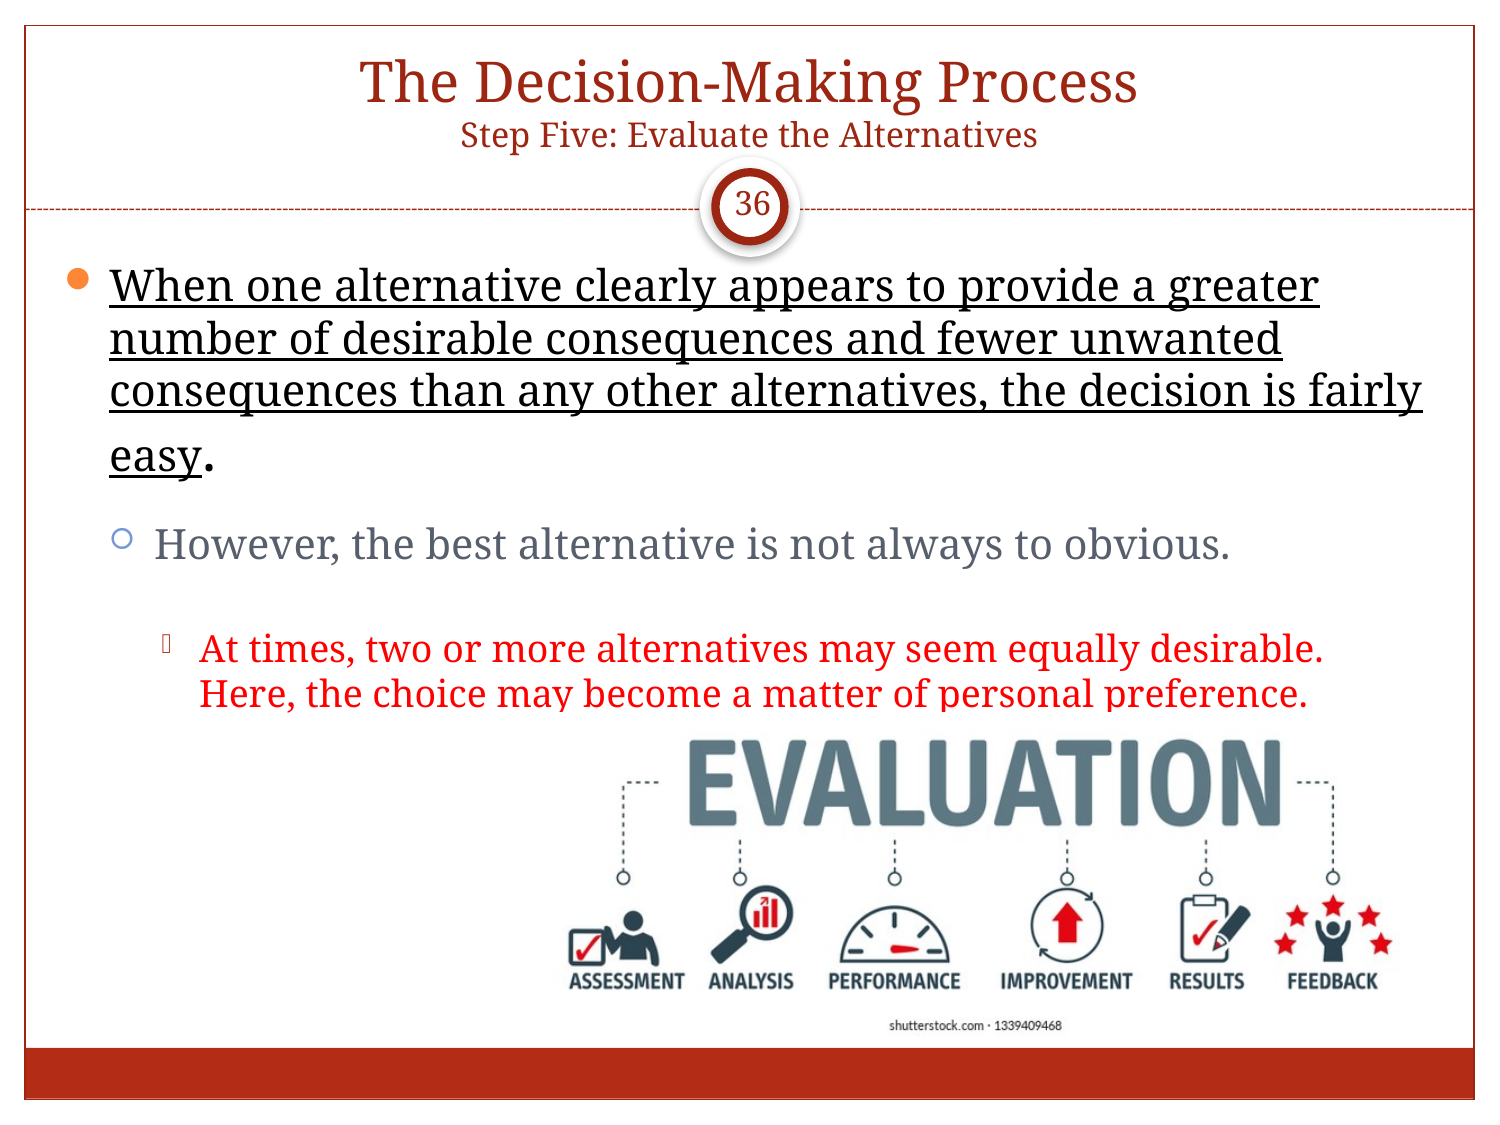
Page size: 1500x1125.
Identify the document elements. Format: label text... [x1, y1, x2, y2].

picture [499, 712, 1450, 1037]
title The Decision-Making Process Step Five: Evaluate the Alternatives [49, 37, 1450, 162]
slide_number 36 [715, 168, 791, 241]
list When one alternative clearly appears to provide a greater number of desirable consequences and fewer unwanted consequences than any other alternatives, the decision is fairly easy. However, the best alternative is not always to obvious. At times, two or more alternatives may seem equally desirable. Here, the choice may become a matter of personal preference. [49, 250, 1445, 1001]
